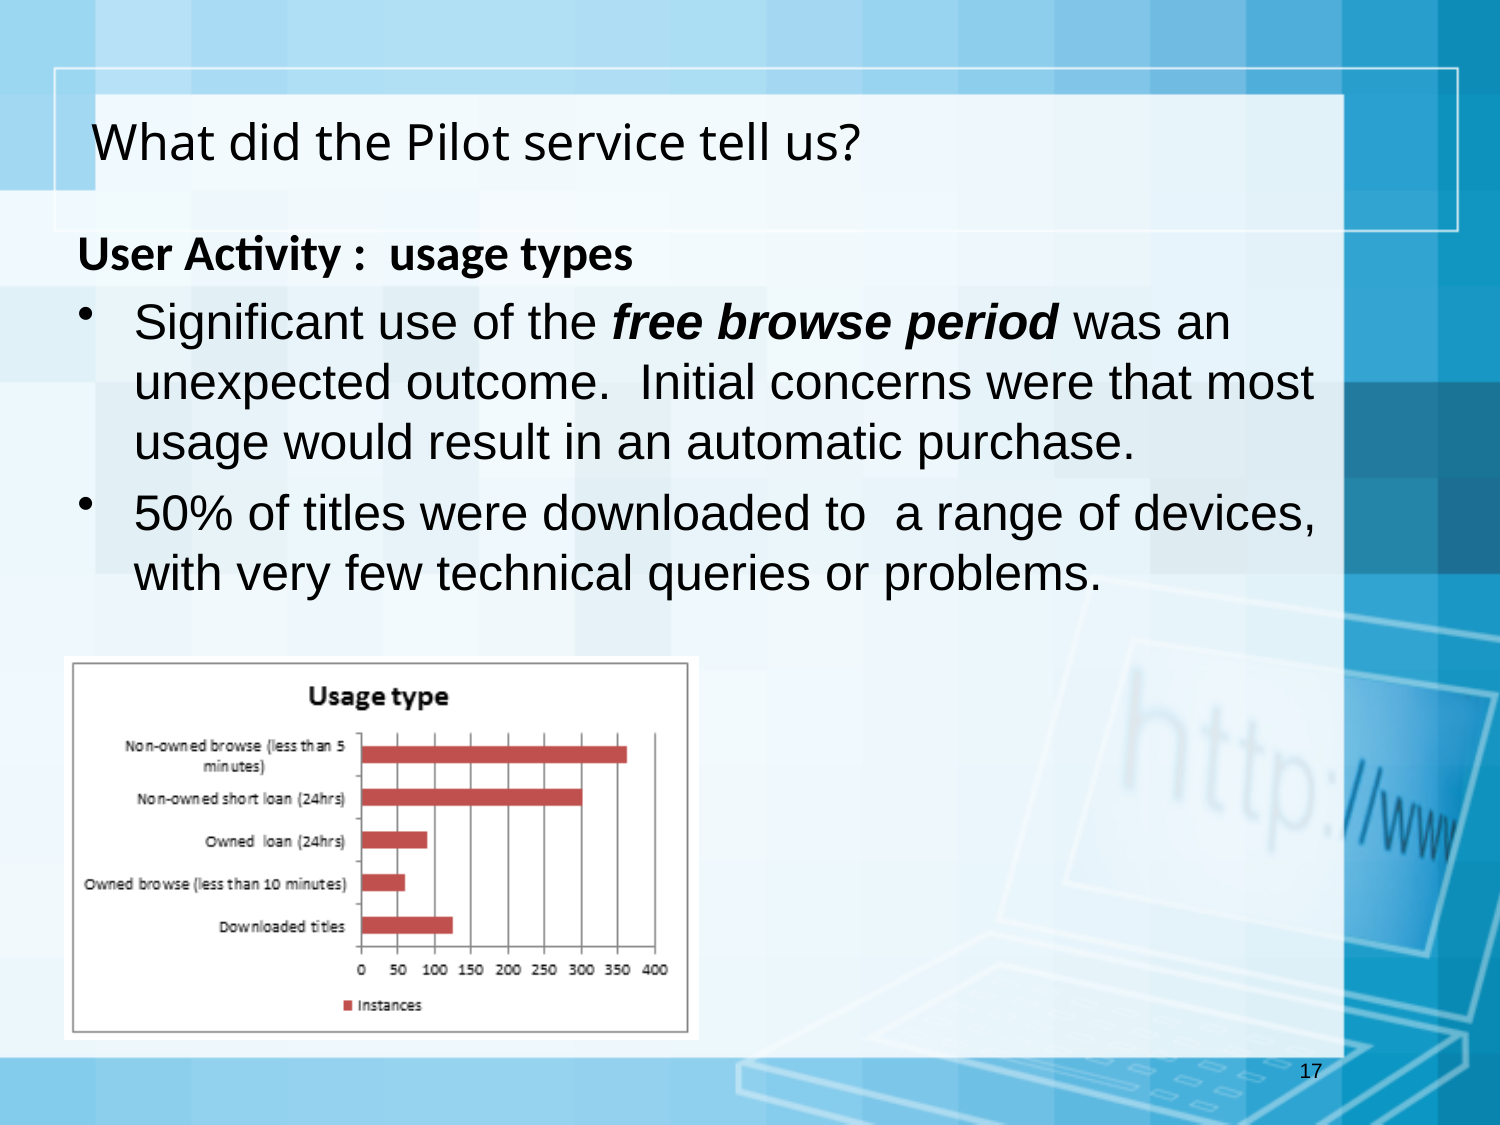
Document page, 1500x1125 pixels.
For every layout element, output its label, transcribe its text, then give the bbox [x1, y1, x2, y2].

list User Activity : usage types Significant use of the free browse period was an unexpected outcome. Initial concerns were that most usage would result in an automatic purchase. 50% of titles were downloaded to a range of devices, with very few technical queries or problems. [62, 212, 1338, 953]
picture [0, 0, 1500, 1125]
slide_number 17 [1125, 1050, 1338, 1125]
title What did the Pilot service tell us? [76, 90, 1378, 203]
